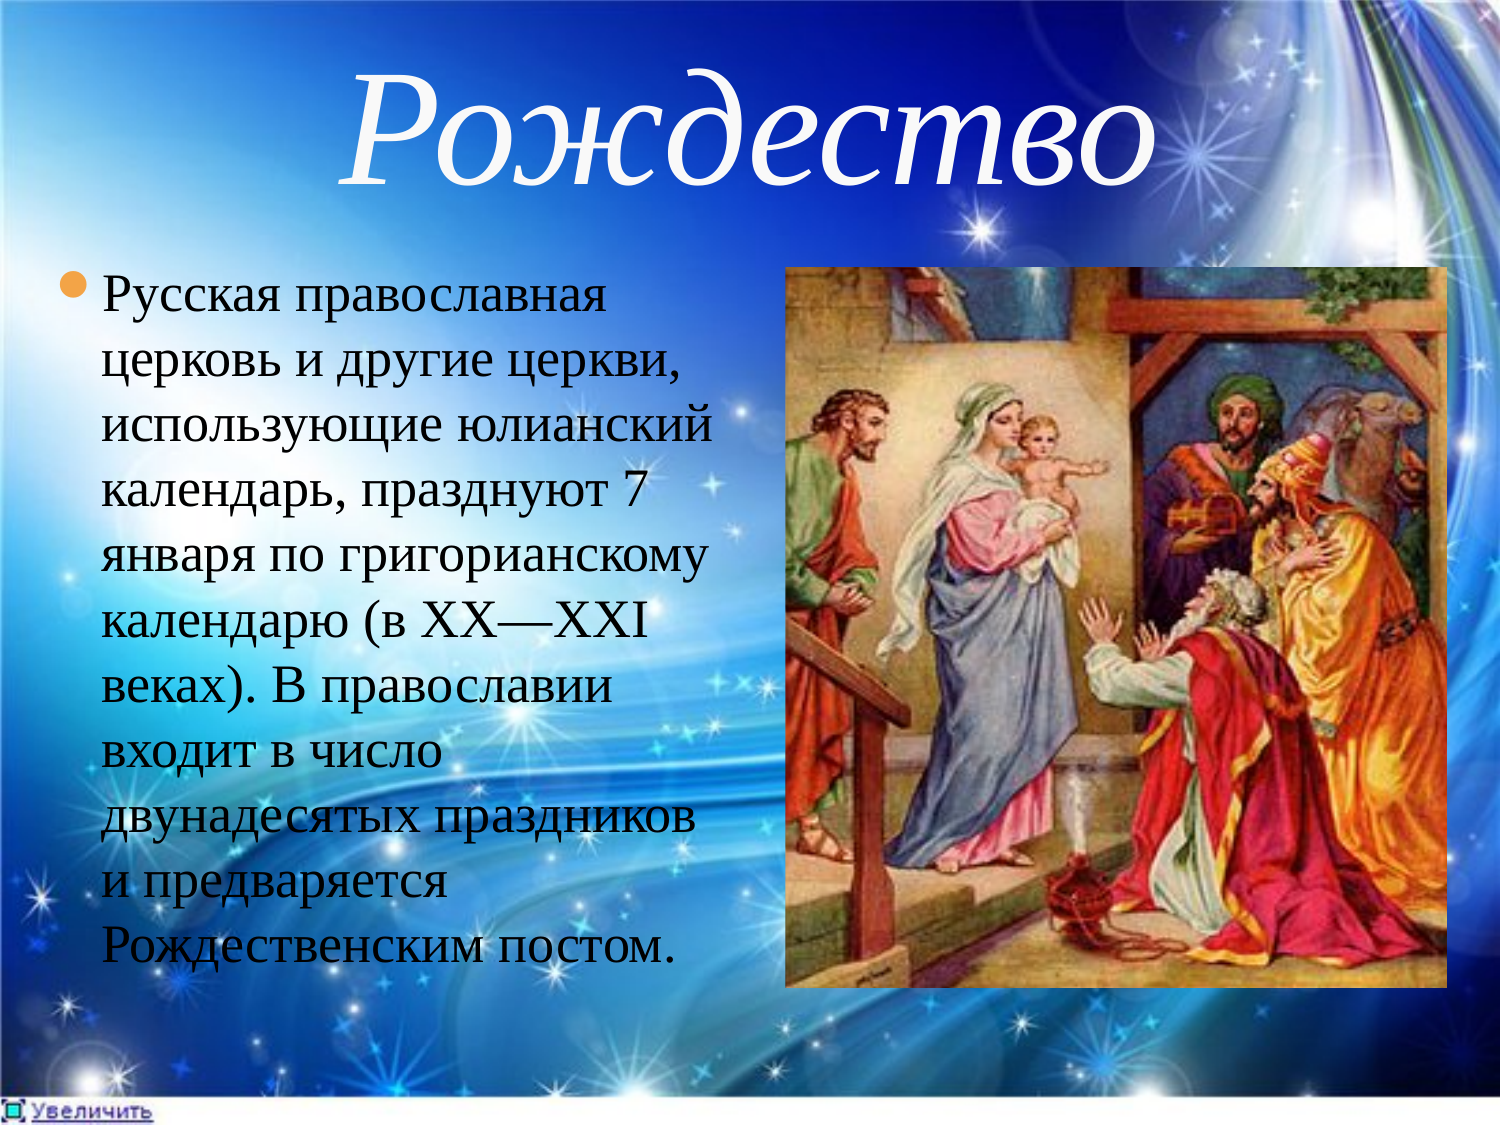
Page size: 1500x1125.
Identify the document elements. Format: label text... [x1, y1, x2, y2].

list Русская православная церковь и другие церкви, использующие юлианский календарь, празднуют 7 января по григорианскому календарю (в XX—XXI веках). В православии входит в число двунадесятых праздников и предваряется Рождественским постом. [41, 249, 741, 1000]
title Рождество [74, 24, 1425, 225]
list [788, 270, 1445, 987]
picture [0, 0, 1500, 1125]
